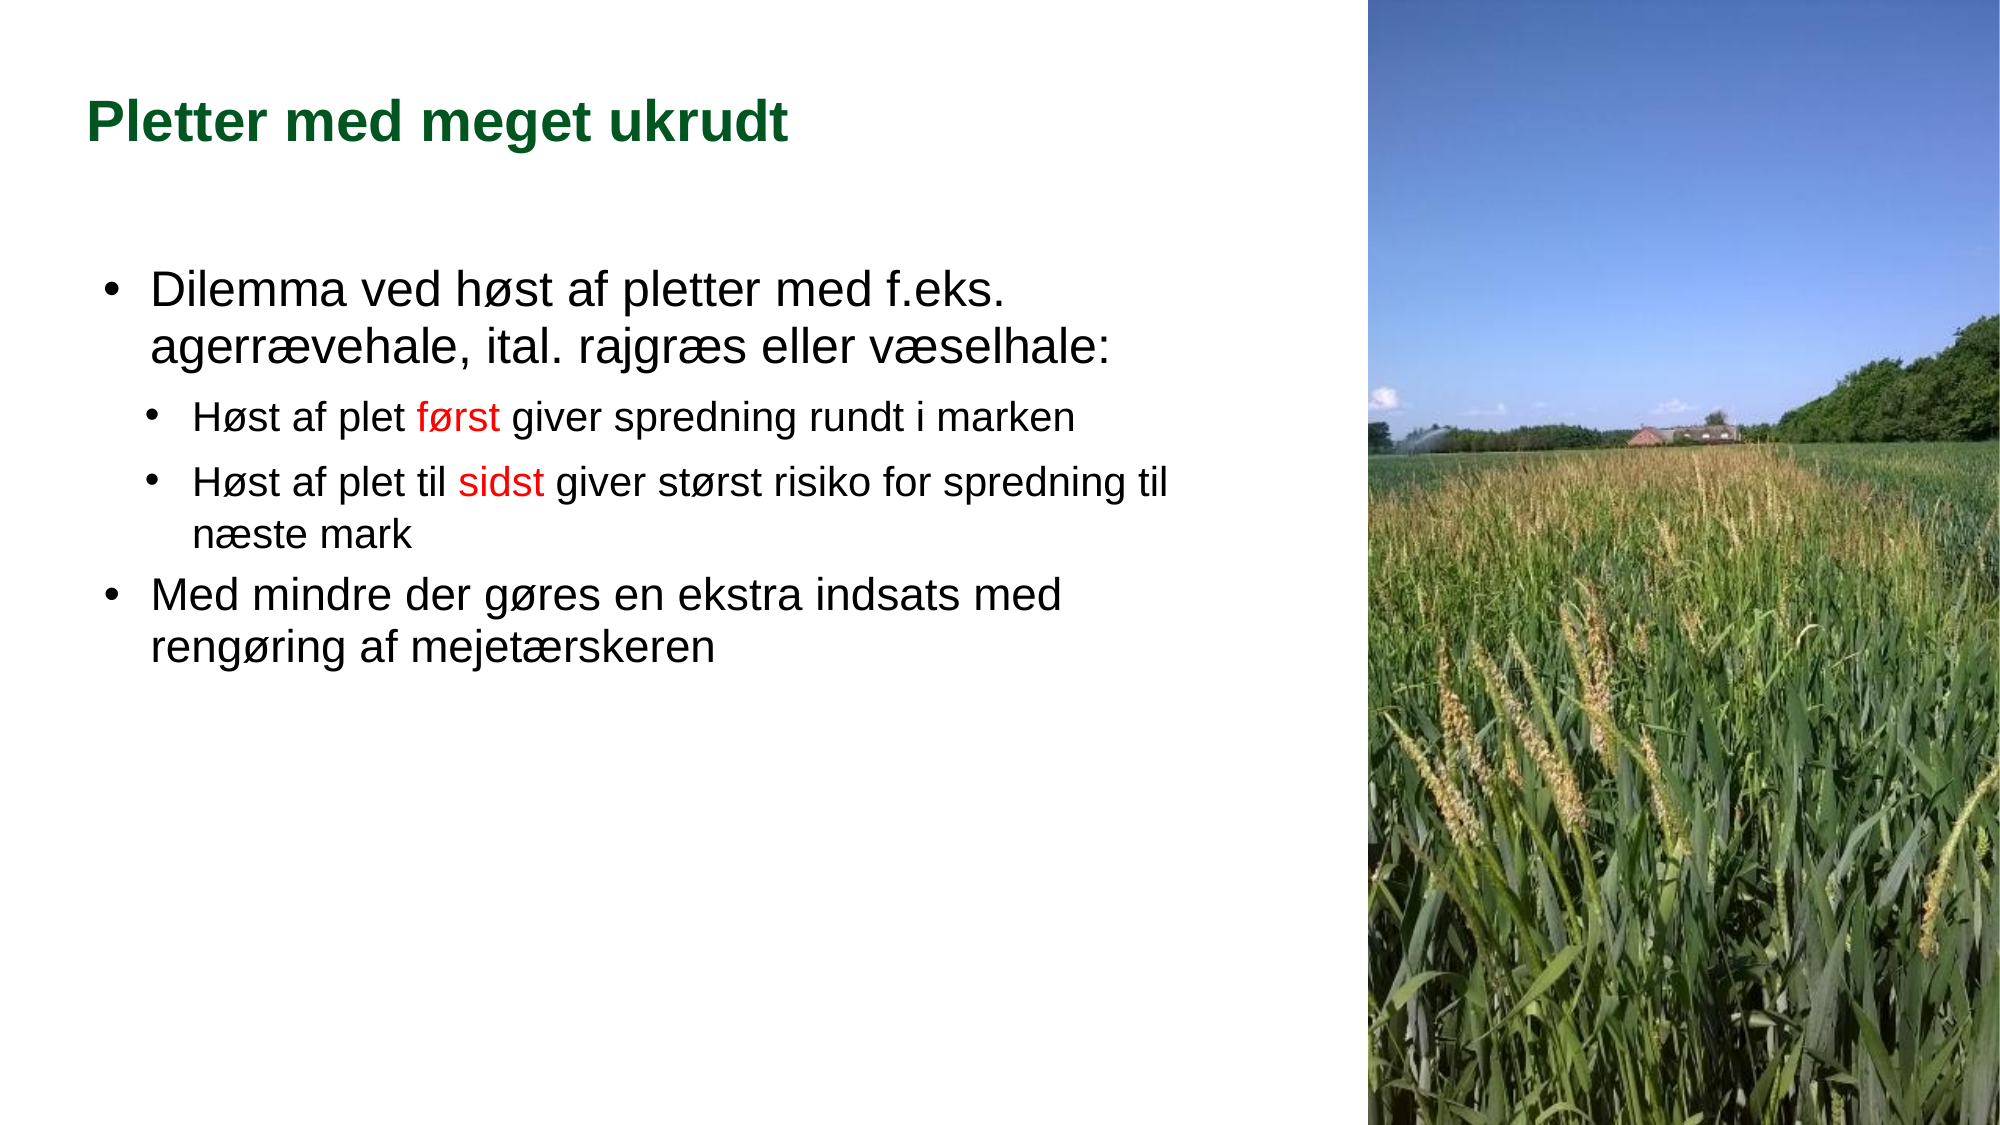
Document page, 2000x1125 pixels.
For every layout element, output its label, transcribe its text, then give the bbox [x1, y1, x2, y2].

text_box Dilemma ved høst af pletter med f.eks. agerrævehale, ital. rajgræs eller væselhale: Høst af plet først giver spredning rundt i marken Høst af plet til sidst giver størst risiko for spredning til næste mark Med mindre der gøres en ekstra indsats med rengøring af mejetærskeren [88, 254, 1282, 935]
picture [1368, 0, 2000, 1125]
title Pletter med meget ukrudt [86, 64, 1363, 182]
